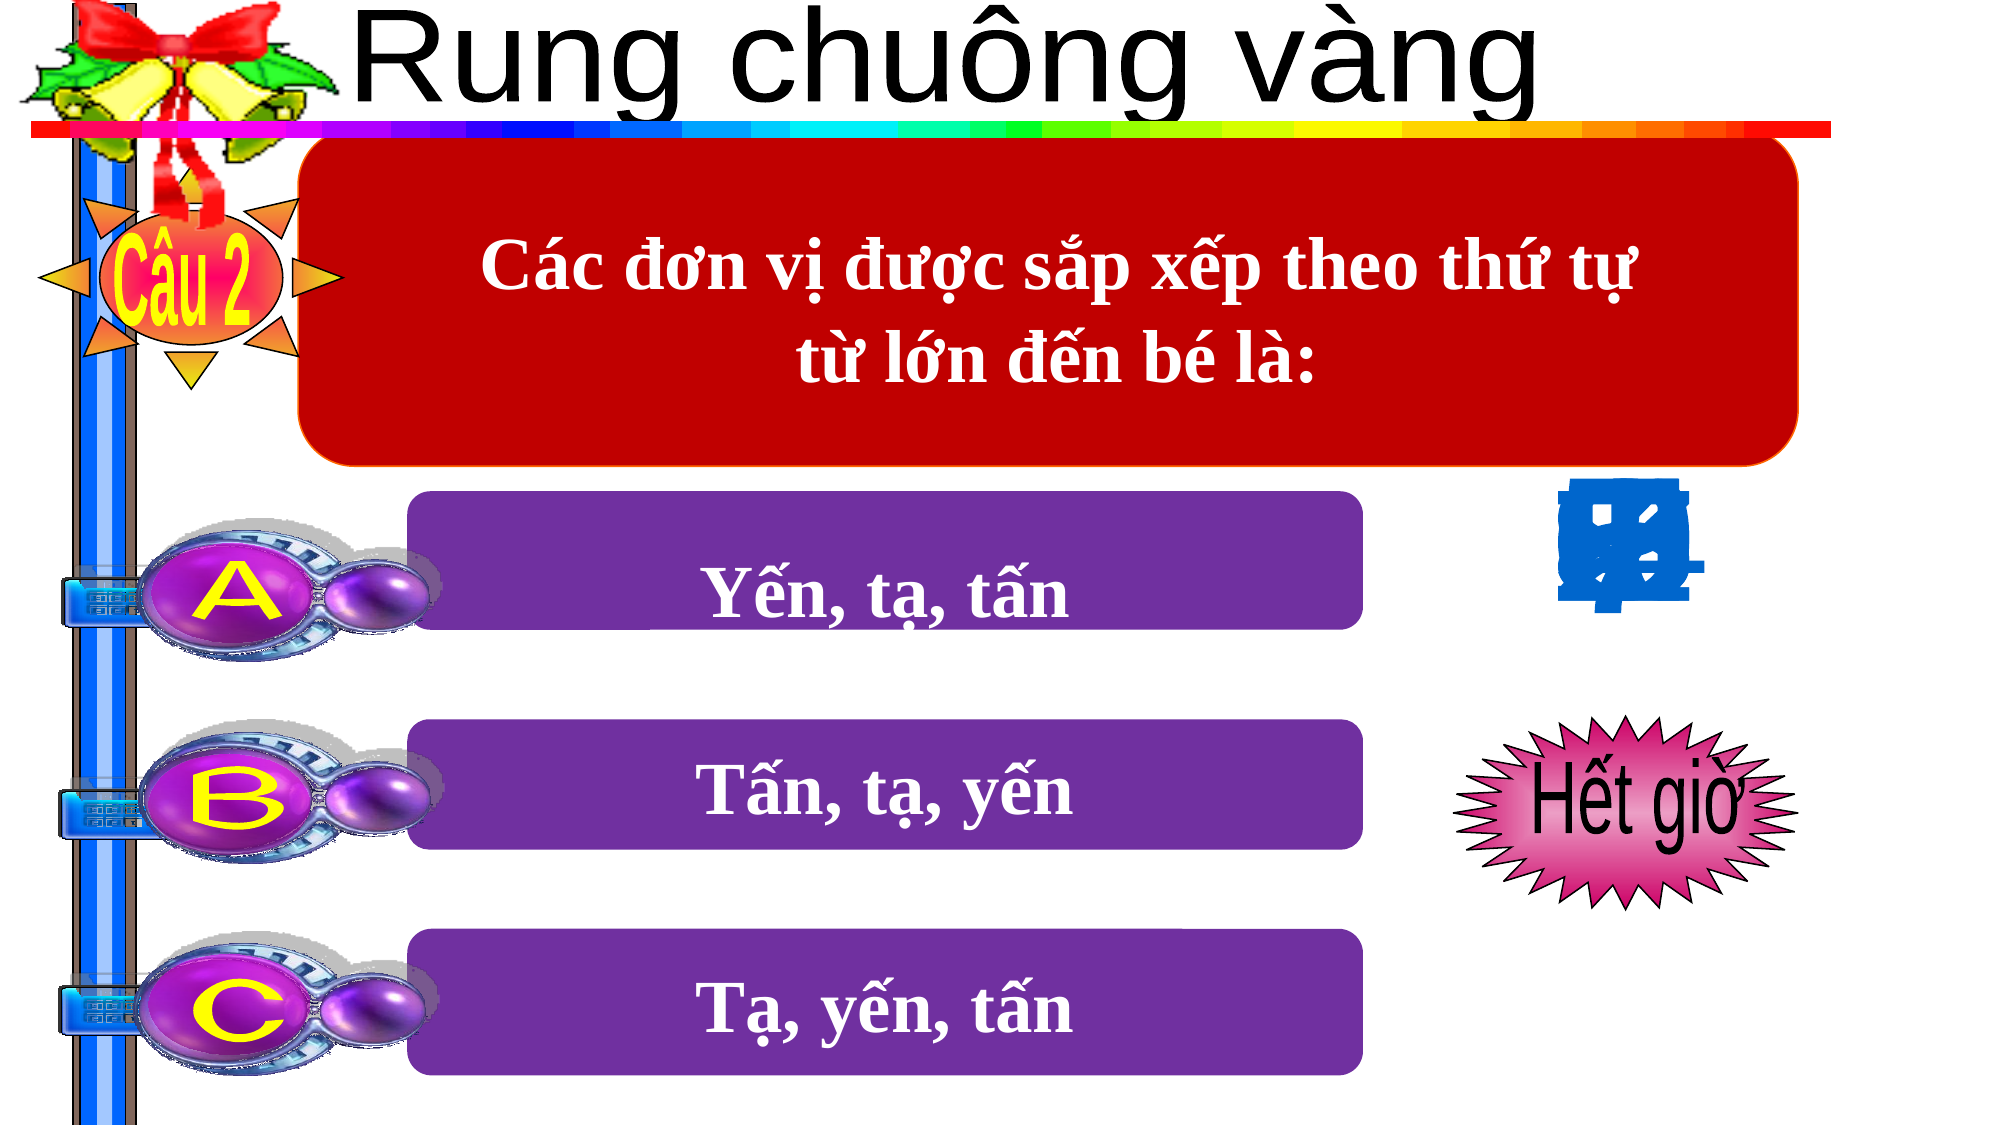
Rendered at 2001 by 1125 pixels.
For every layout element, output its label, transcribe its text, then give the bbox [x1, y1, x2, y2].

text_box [1452, 715, 1799, 910]
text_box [72, 251, 137, 570]
picture [56, 943, 428, 1076]
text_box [72, 1046, 137, 1125]
text_box [164, 352, 218, 390]
text_box Tấn, tạ, yến [445, 719, 1363, 850]
text_box [244, 316, 299, 357]
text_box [72, 638, 137, 782]
text_box Các đơn vị được sắp xếp theo thứ tự từ lớn đến bé là: [298, 149, 1799, 467]
text_box Yến, tạ, tấn [407, 491, 1363, 630]
text_box [292, 258, 344, 297]
text_box [141, 251, 283, 345]
text_box Tạ, yến, tấn [421, 928, 1363, 1076]
picture [60, 530, 432, 663]
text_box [72, 850, 137, 978]
text_box [39, 267, 67, 289]
picture [17, 0, 750, 242]
picture [791, 121, 1832, 138]
picture [56, 732, 434, 865]
